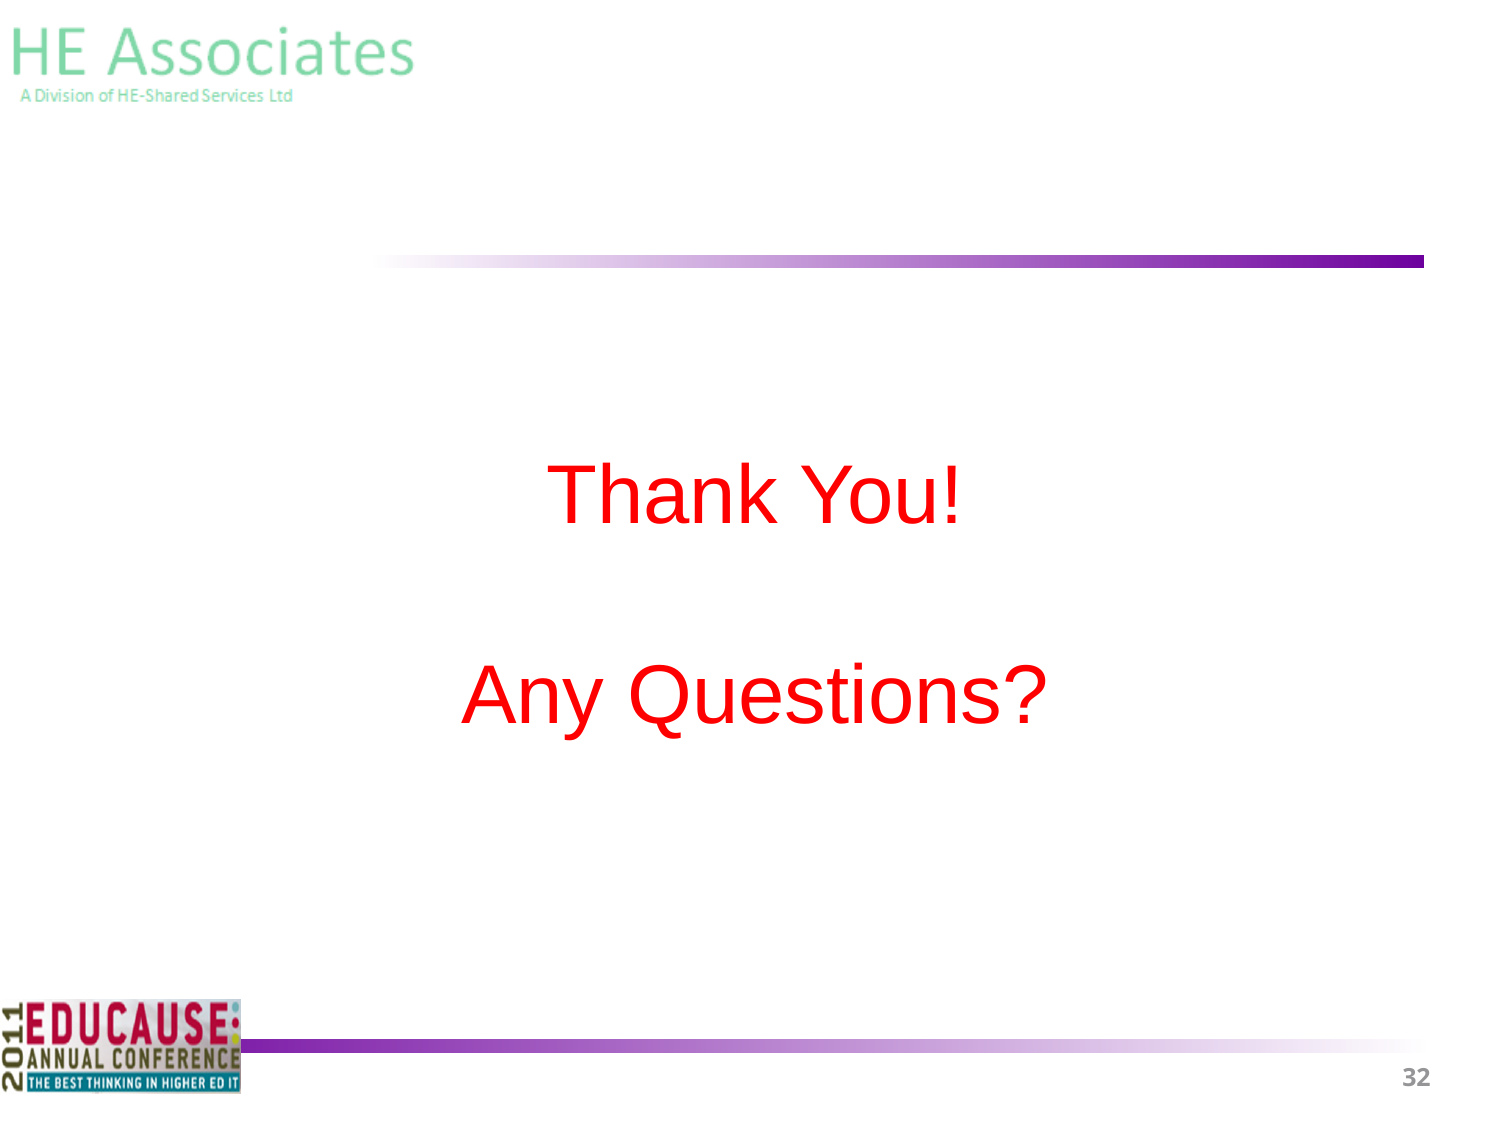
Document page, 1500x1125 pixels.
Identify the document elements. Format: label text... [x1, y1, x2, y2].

picture [0, 999, 241, 1094]
text_box Thank You! Any Questions? [446, 432, 1064, 748]
picture [0, 0, 427, 121]
slide_number 32 [1222, 1070, 1431, 1103]
